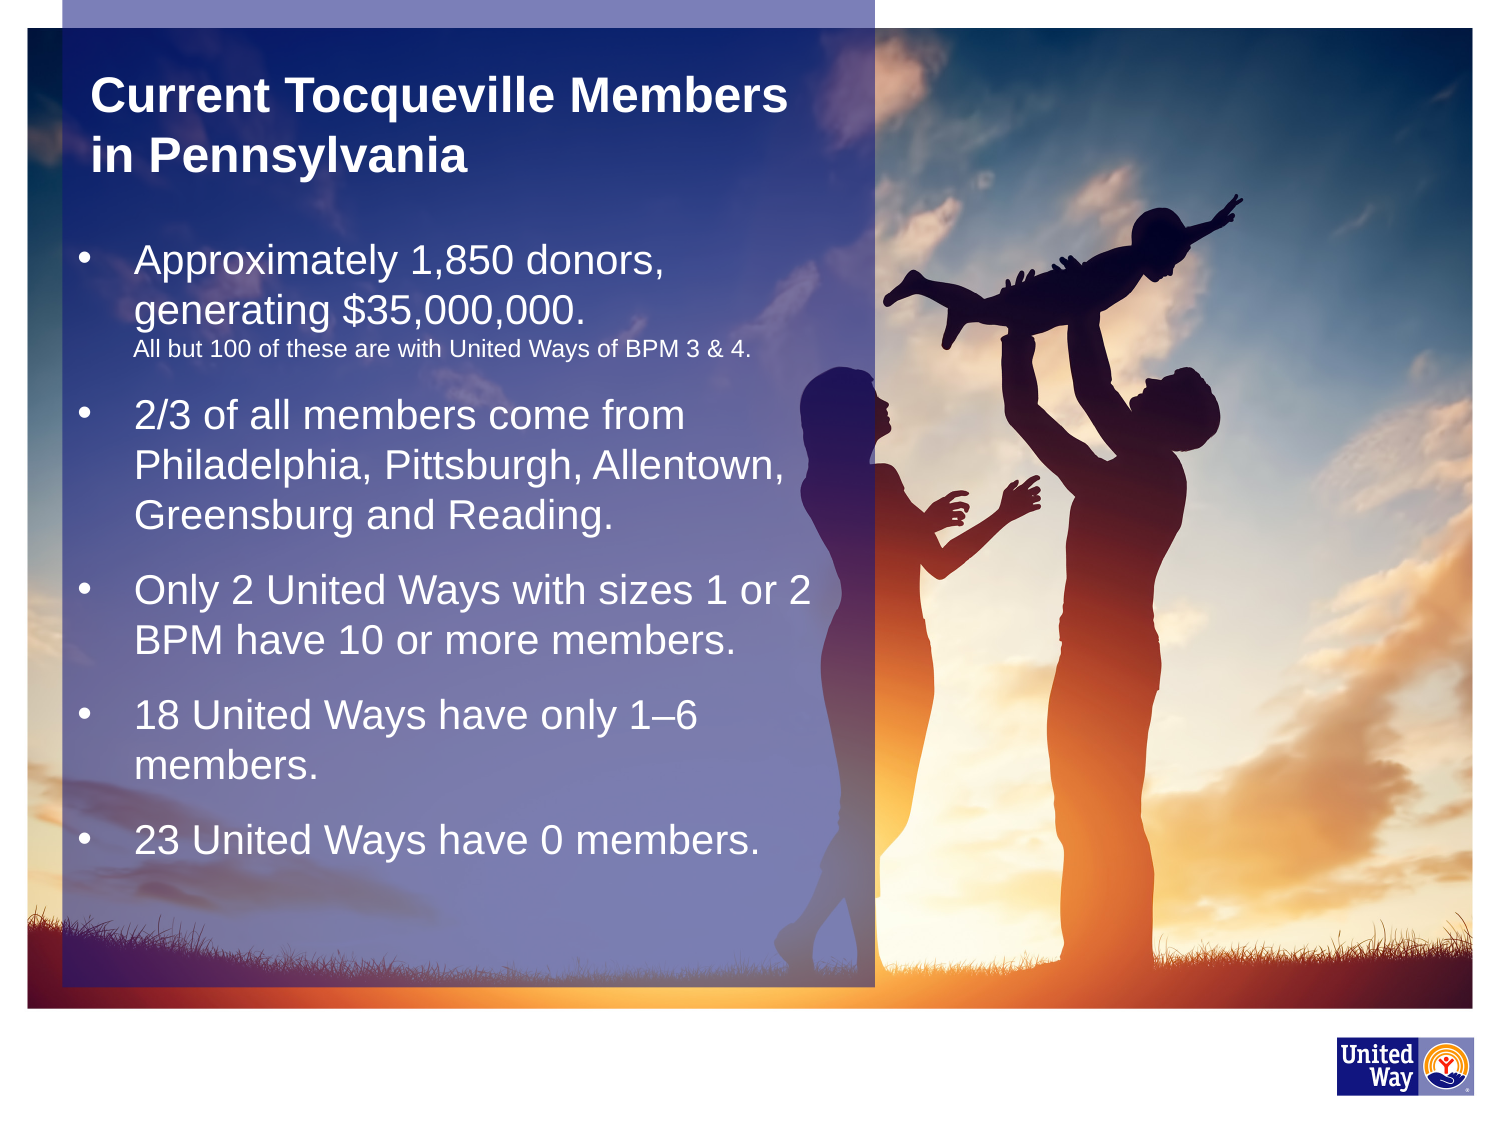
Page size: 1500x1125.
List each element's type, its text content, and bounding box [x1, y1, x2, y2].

text_box [60, 0, 877, 989]
title Current Tocqueville Members in Pennsylvania [75, 45, 1425, 200]
picture [0, 0, 1500, 1125]
list Approximately 1,850 donors, generating $35,000,000. All but 100 of these are with United Ways of BPM 3 & 4. 2/3 of all members come from Philadelphia, Pittsburgh, Allentown, Greensburg and Reading. Only 2 United Ways with sizes 1 or 2 BPM have 10 or more members. 18 United Ways have only 1–6 members. 23 United Ways have 0 members. [62, 224, 850, 975]
